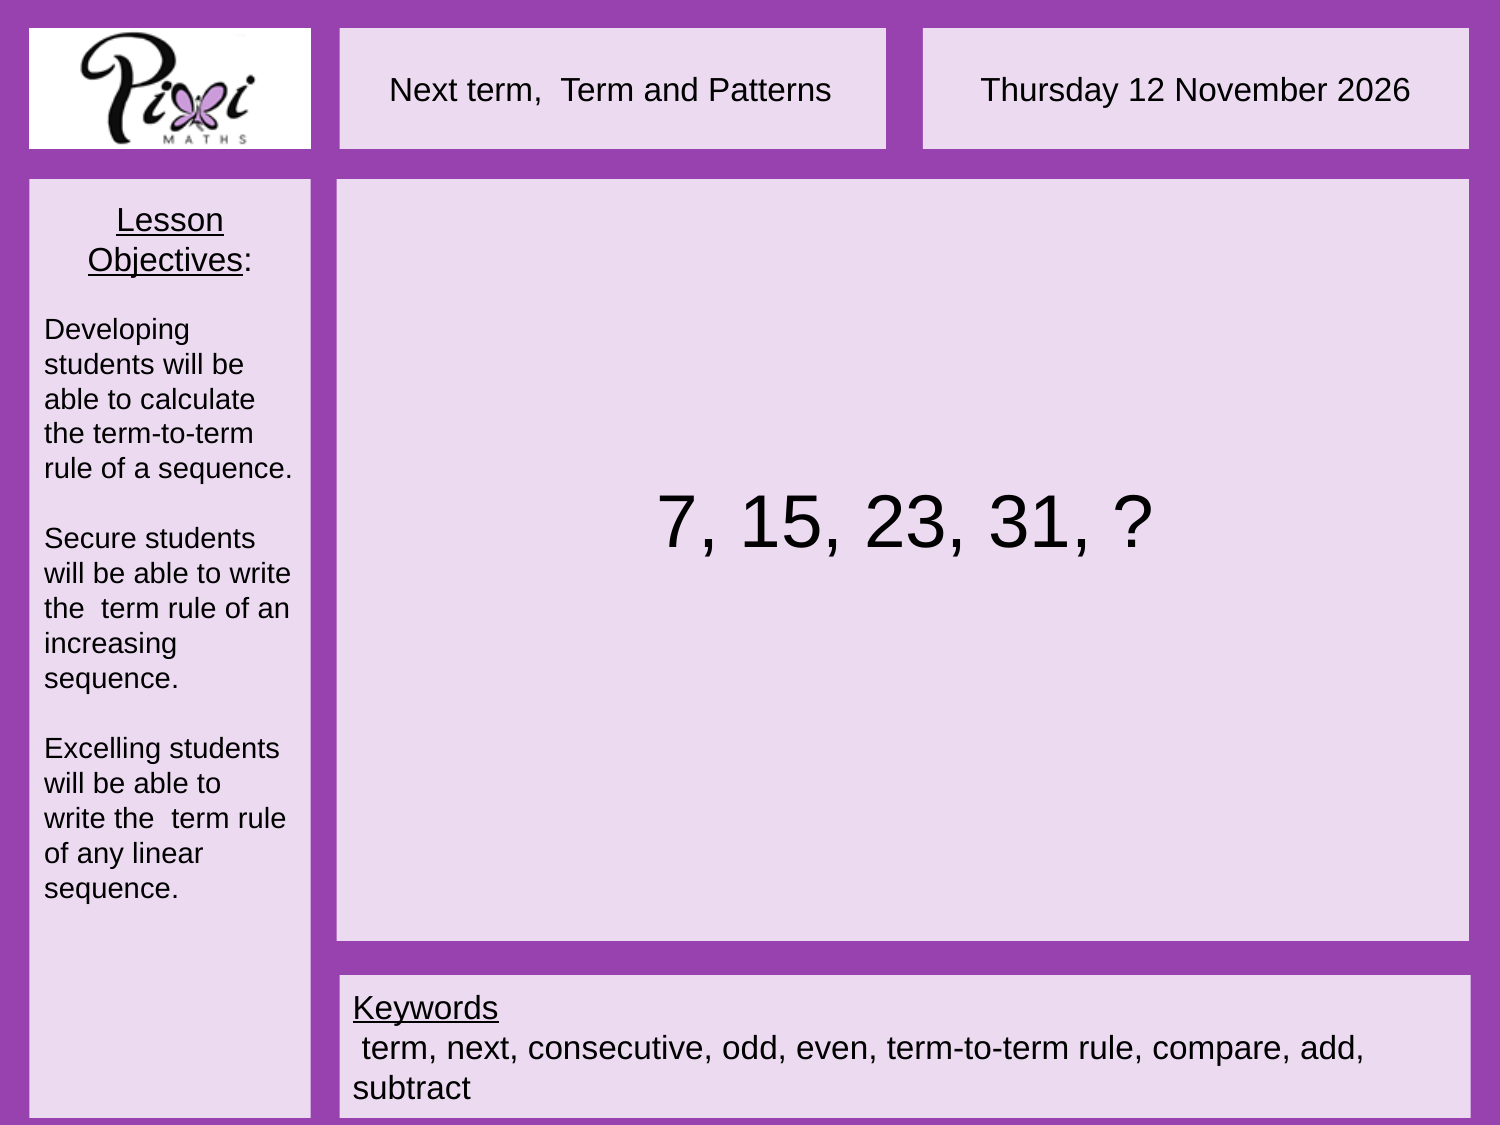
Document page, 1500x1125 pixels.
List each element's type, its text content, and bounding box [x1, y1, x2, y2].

picture [0, 0, 1500, 1125]
text_box 7, 15, 23, 31, ? [642, 465, 1170, 570]
